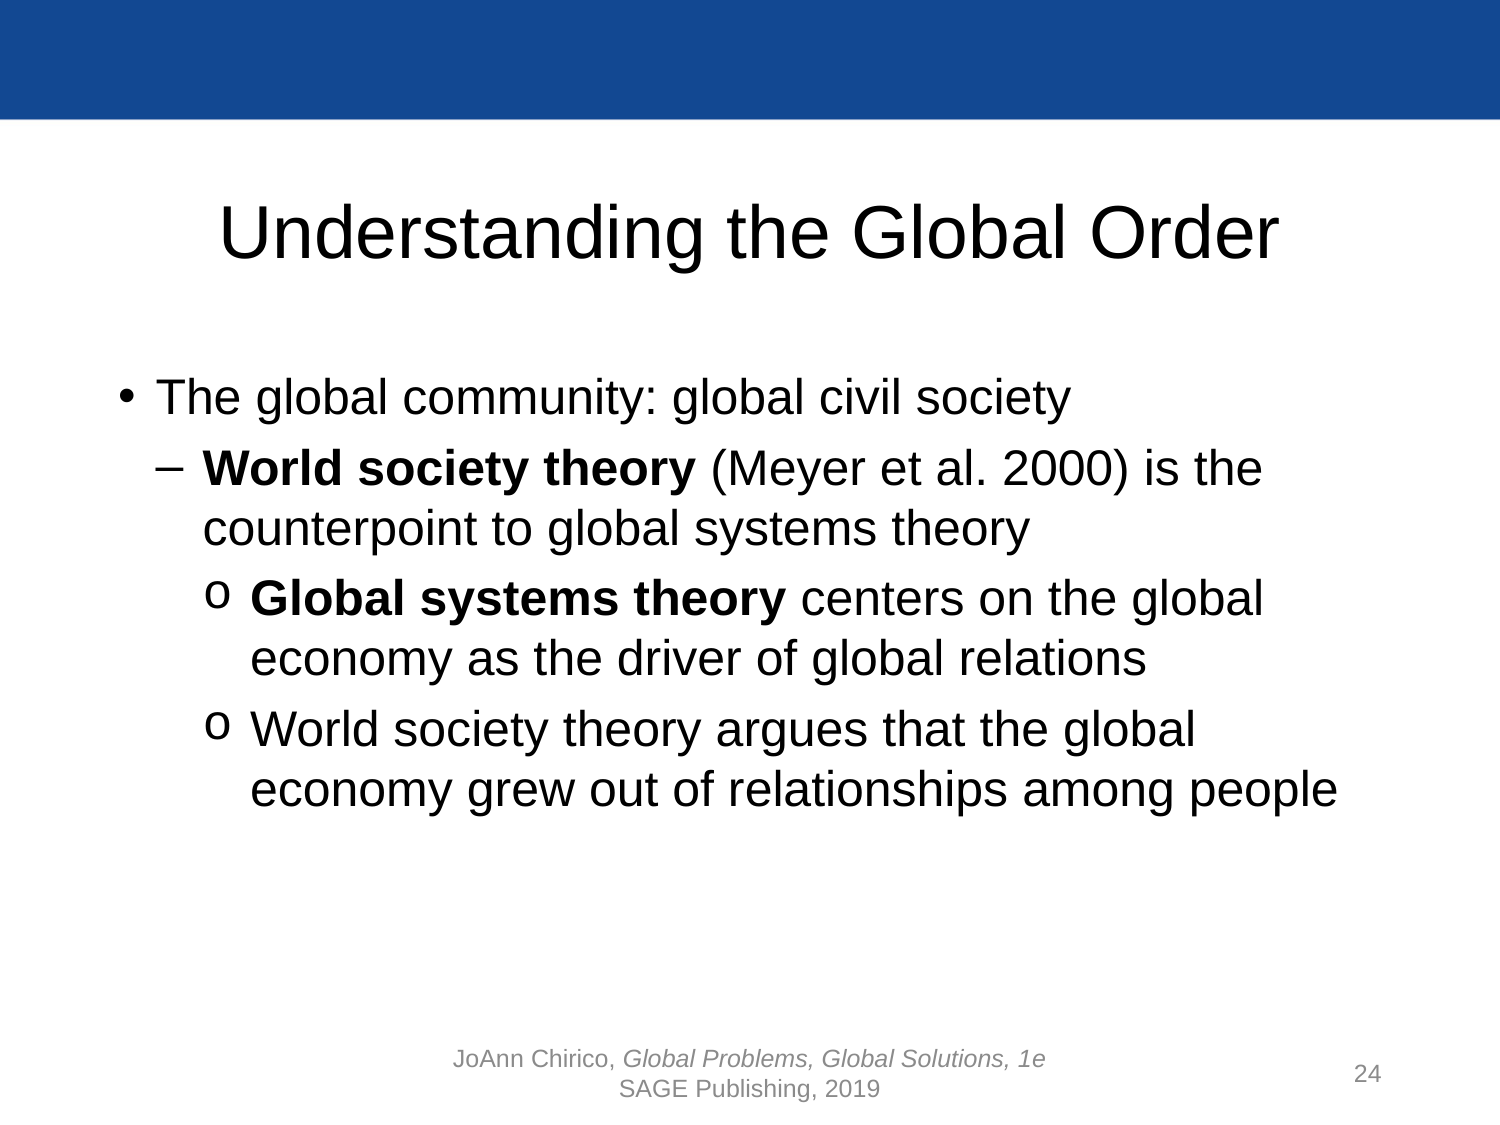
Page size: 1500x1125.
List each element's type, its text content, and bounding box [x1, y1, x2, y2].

footer JoAnn Chirico, Global Problems, Global Solutions, 1e SAGE Publishing, 2019 [324, 1042, 1175, 1103]
picture [0, 0, 1500, 1125]
slide_number 24 [1175, 1042, 1397, 1103]
list The global community: global civil society World society theory (Meyer et al. 2000) is the counterpoint to global systems theory Global systems theory centers on the global economy as the driver of global relations World society theory argues that the global economy grew out of relationships among people [103, 357, 1397, 1039]
title Understanding the Global Order [103, 125, 1397, 343]
